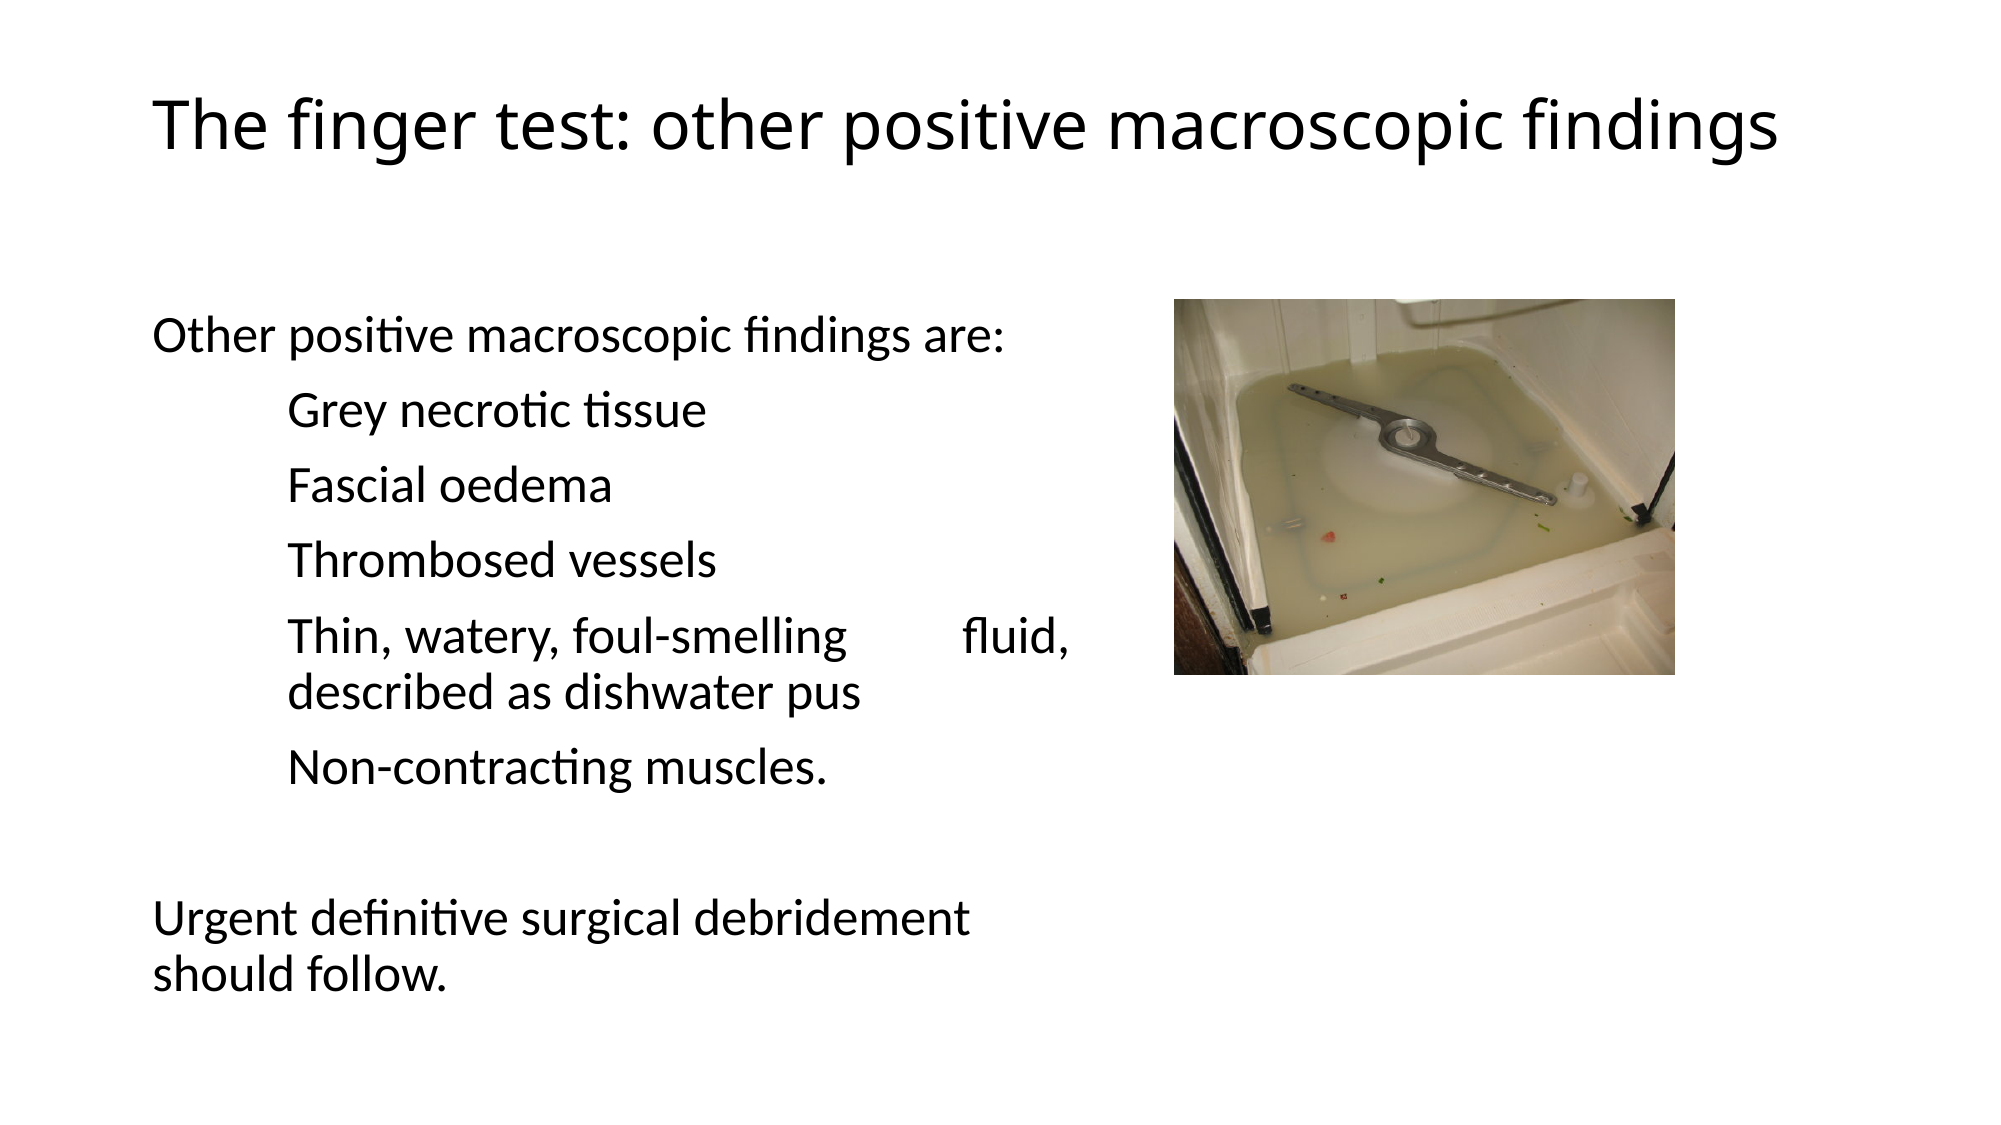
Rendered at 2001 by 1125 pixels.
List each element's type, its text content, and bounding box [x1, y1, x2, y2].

list Other positive macroscopic findings are: Grey necrotic tissue Fascial oedema Thrombosed vessels Thin, watery, foul-smelling fluid, described as dishwater pus Non-contracting muscles. Urgent definitive surgical debridement should follow. [137, 299, 1093, 1014]
title The finger test: other positive macroscopic findings [137, 59, 1863, 278]
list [1174, 299, 1675, 675]
